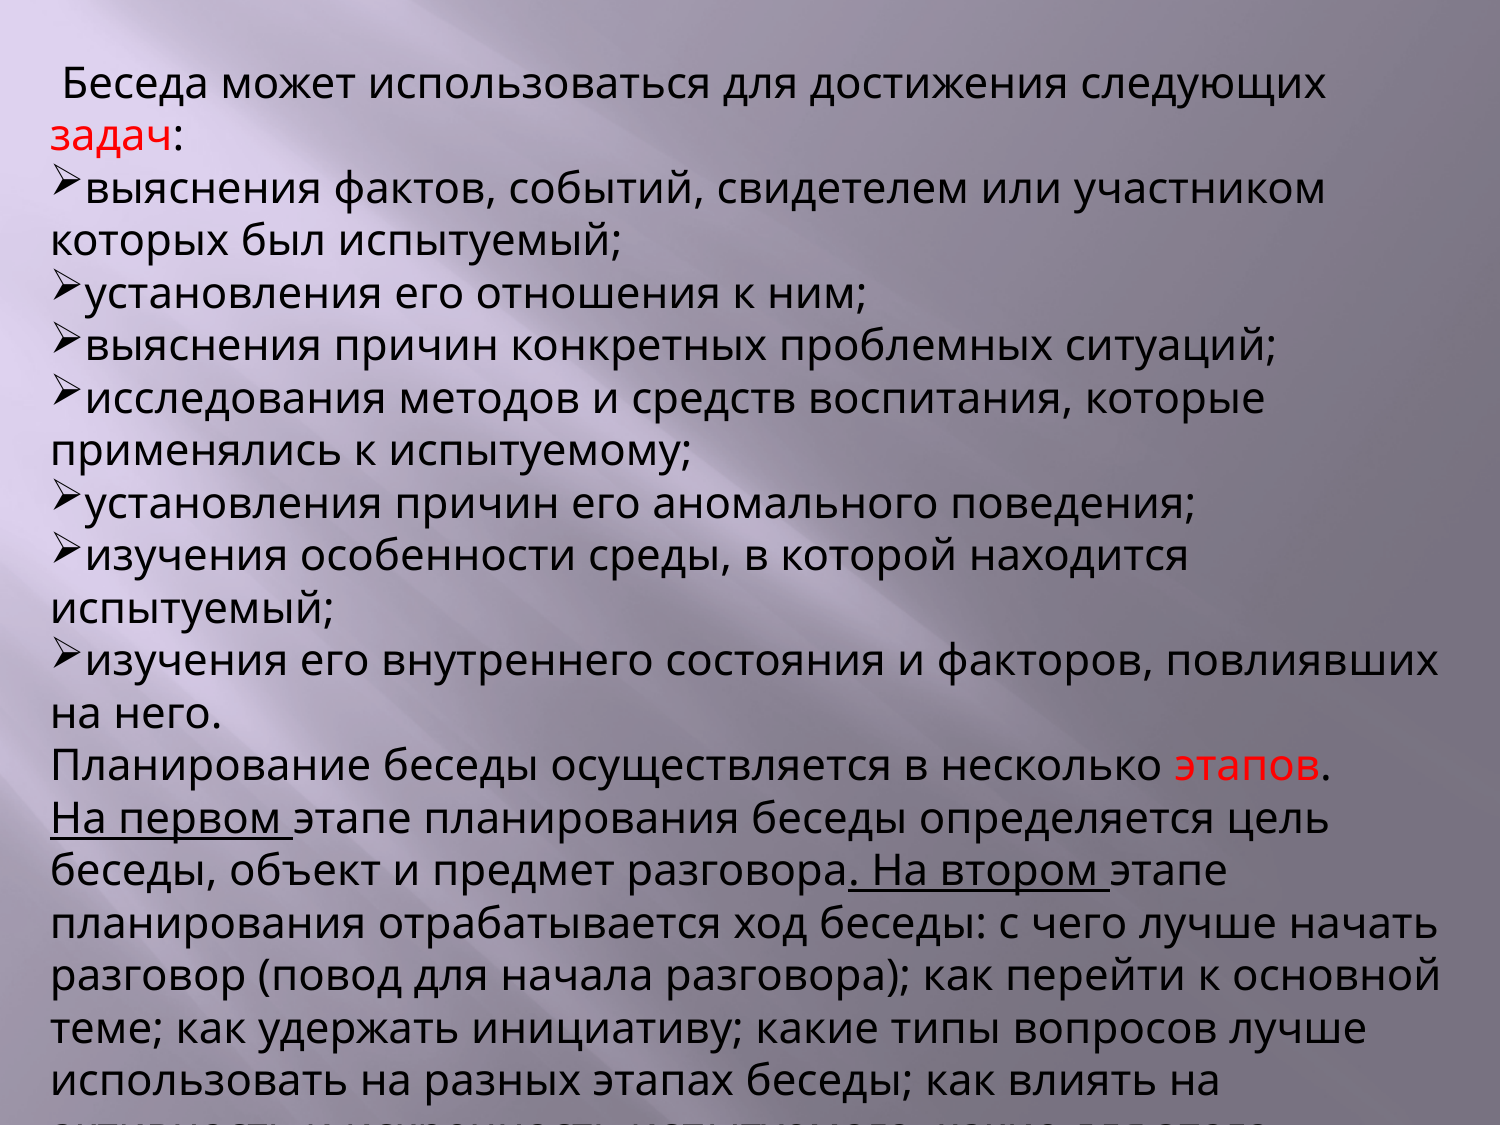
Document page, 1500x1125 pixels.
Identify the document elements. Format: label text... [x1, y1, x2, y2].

text_box Беседа может использоваться для достижения следующих задач: выяснения фактов, событий, свидетелем или участником которых был испытуемый; установления его отношения к ним; выяснения причин конкретных проблемных ситуаций; исследования методов и средств воспитания, которые применялись к испытуемому; установления причин его аномального поведения; изучения особенности среды, в которой находится испытуемый; изучения его внутреннего состояния и факторов, повлияв­ших на него. Планирование беседы осуществляется в несколько этапов. На первом этапе планирования беседы определяется цель беседы, объект и предмет разговора. На втором этапе планирования отрабатывается ход беседы: с чего лучше начать разговор (повод для начала разговора); как перейти к основной теме; как удержать инициативу; какие типы вопросов лучше использовать на разных этапах беседы; как влиять на активность и искренность испытуемого, какие для этого использовать приемы общения; как правильно выйти из диалога. На третьем этапе прогнозируются результаты беседы, которые должны быть получены. [35, 46, 1477, 1125]
